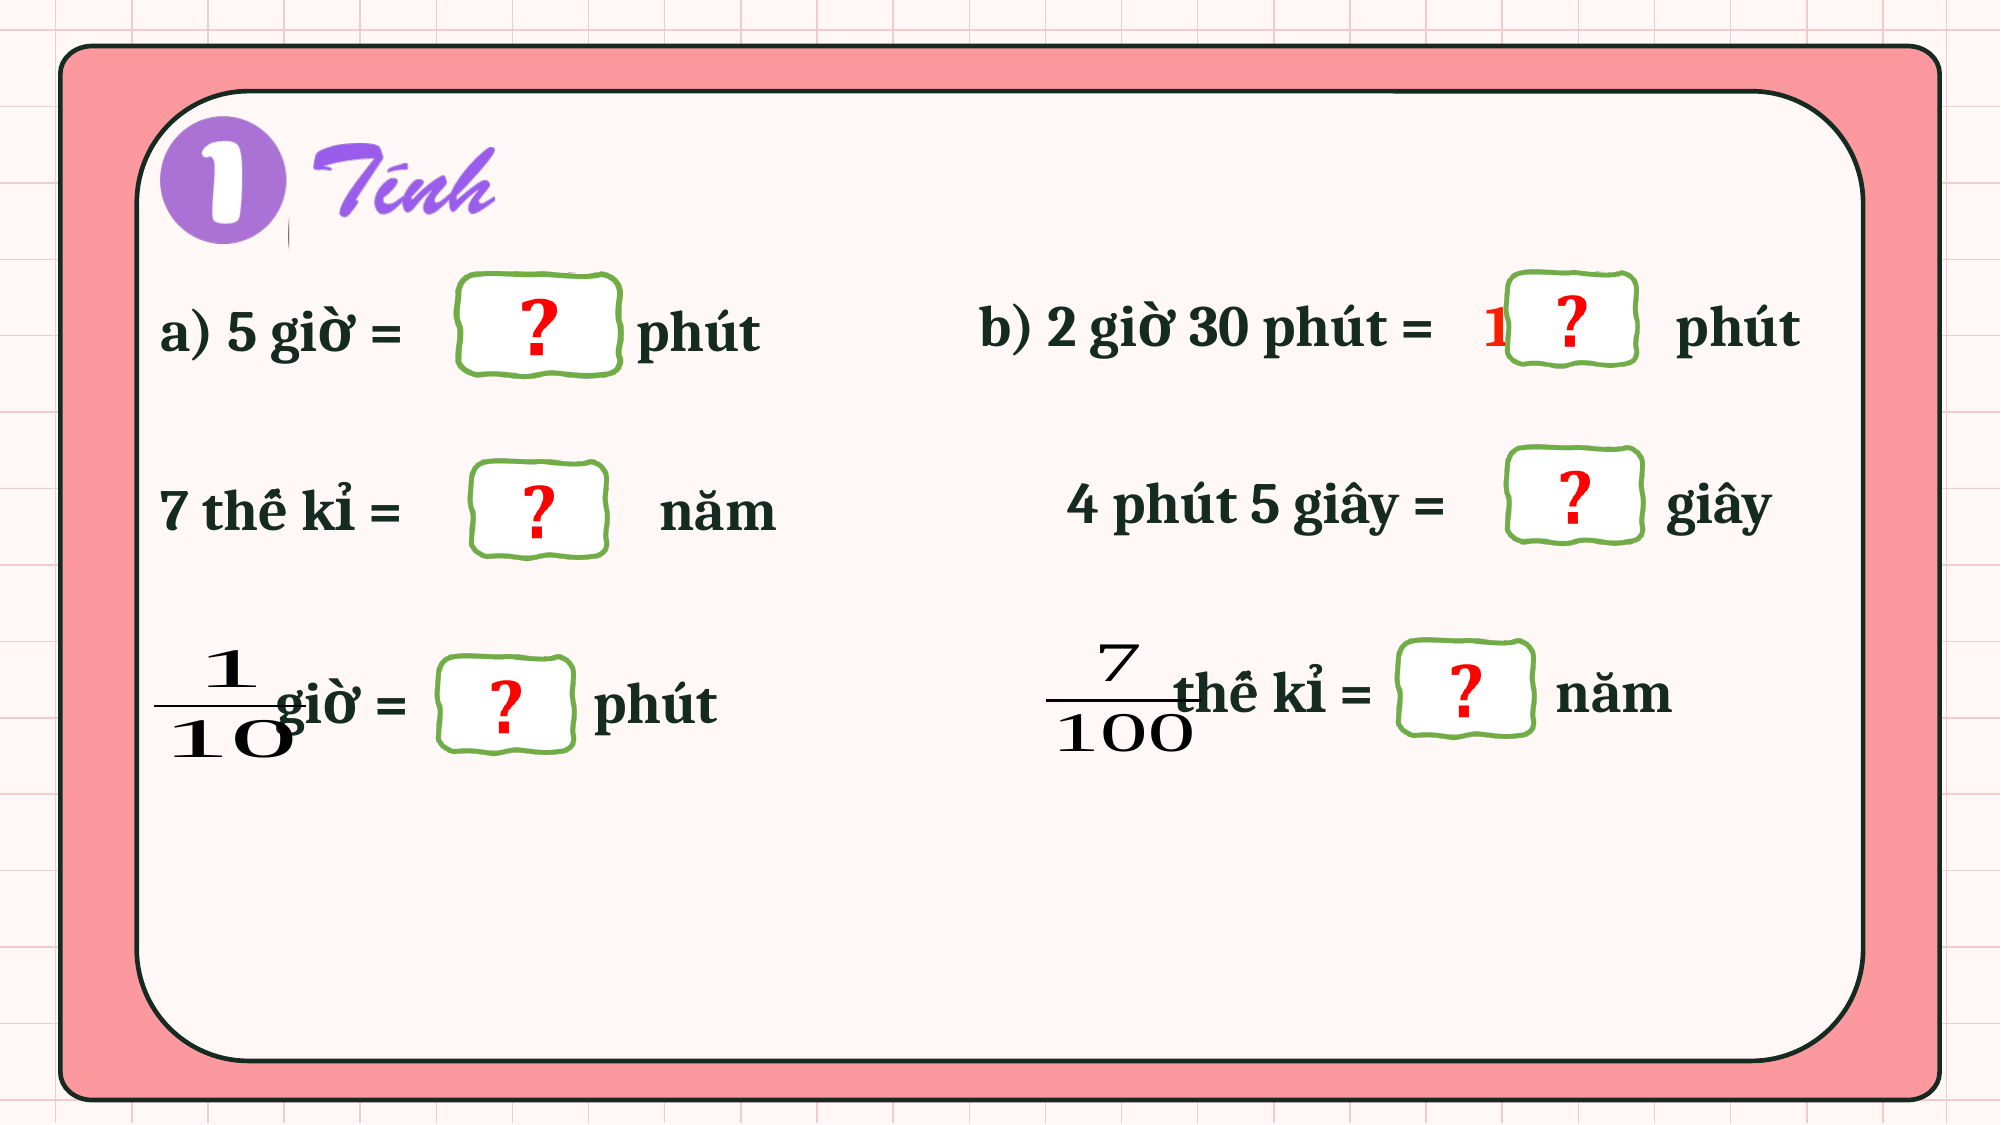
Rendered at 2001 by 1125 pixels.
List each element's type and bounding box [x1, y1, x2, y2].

picture [1394, 616, 1537, 783]
picture [1502, 249, 1640, 410]
text_box [60, 45, 1940, 1101]
picture [434, 632, 577, 799]
picture [467, 437, 610, 604]
picture [1502, 423, 1646, 590]
picture [119, 70, 624, 425]
